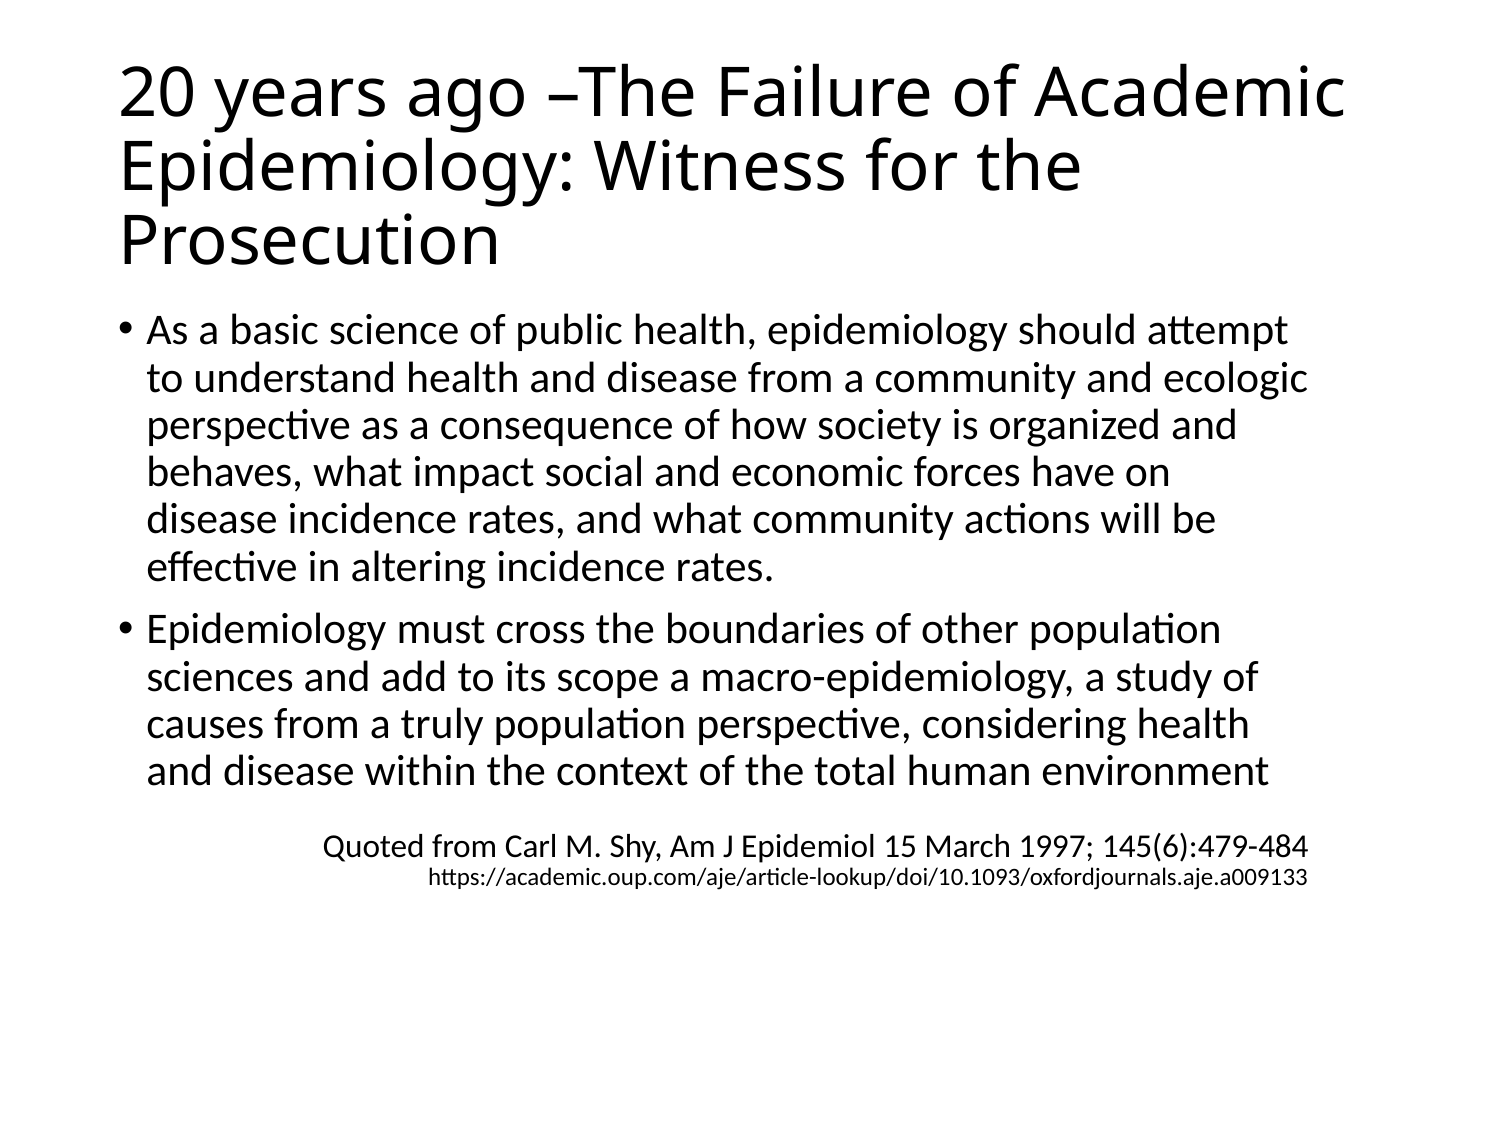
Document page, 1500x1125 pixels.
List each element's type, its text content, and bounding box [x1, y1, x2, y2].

title 20 years ago –The Failure of Academic Epidemiology: Witness for the Prosecution [103, 59, 1397, 278]
list As a basic science of public health, epidemiology should attempt to understand health and disease from a community and ecologic perspective as a consequence of how society is organized and behaves, what impact social and economic forces have on disease incidence rates, and what community actions will be effective in altering incidence rates. Epidemiology must cross the boundaries of other population sciences and add to its scope a macro-epidemiology, a study of causes from a truly population perspective, considering health and disease within the context of the total human environment Quoted from Carl M. Shy, Am J Epidemiol 15 March 1997; 145(6):479-484 https://academic.oup.com/aje/article-lookup/doi/10.1093/oxfordjournals.aje.a009133 [103, 299, 1325, 1014]
